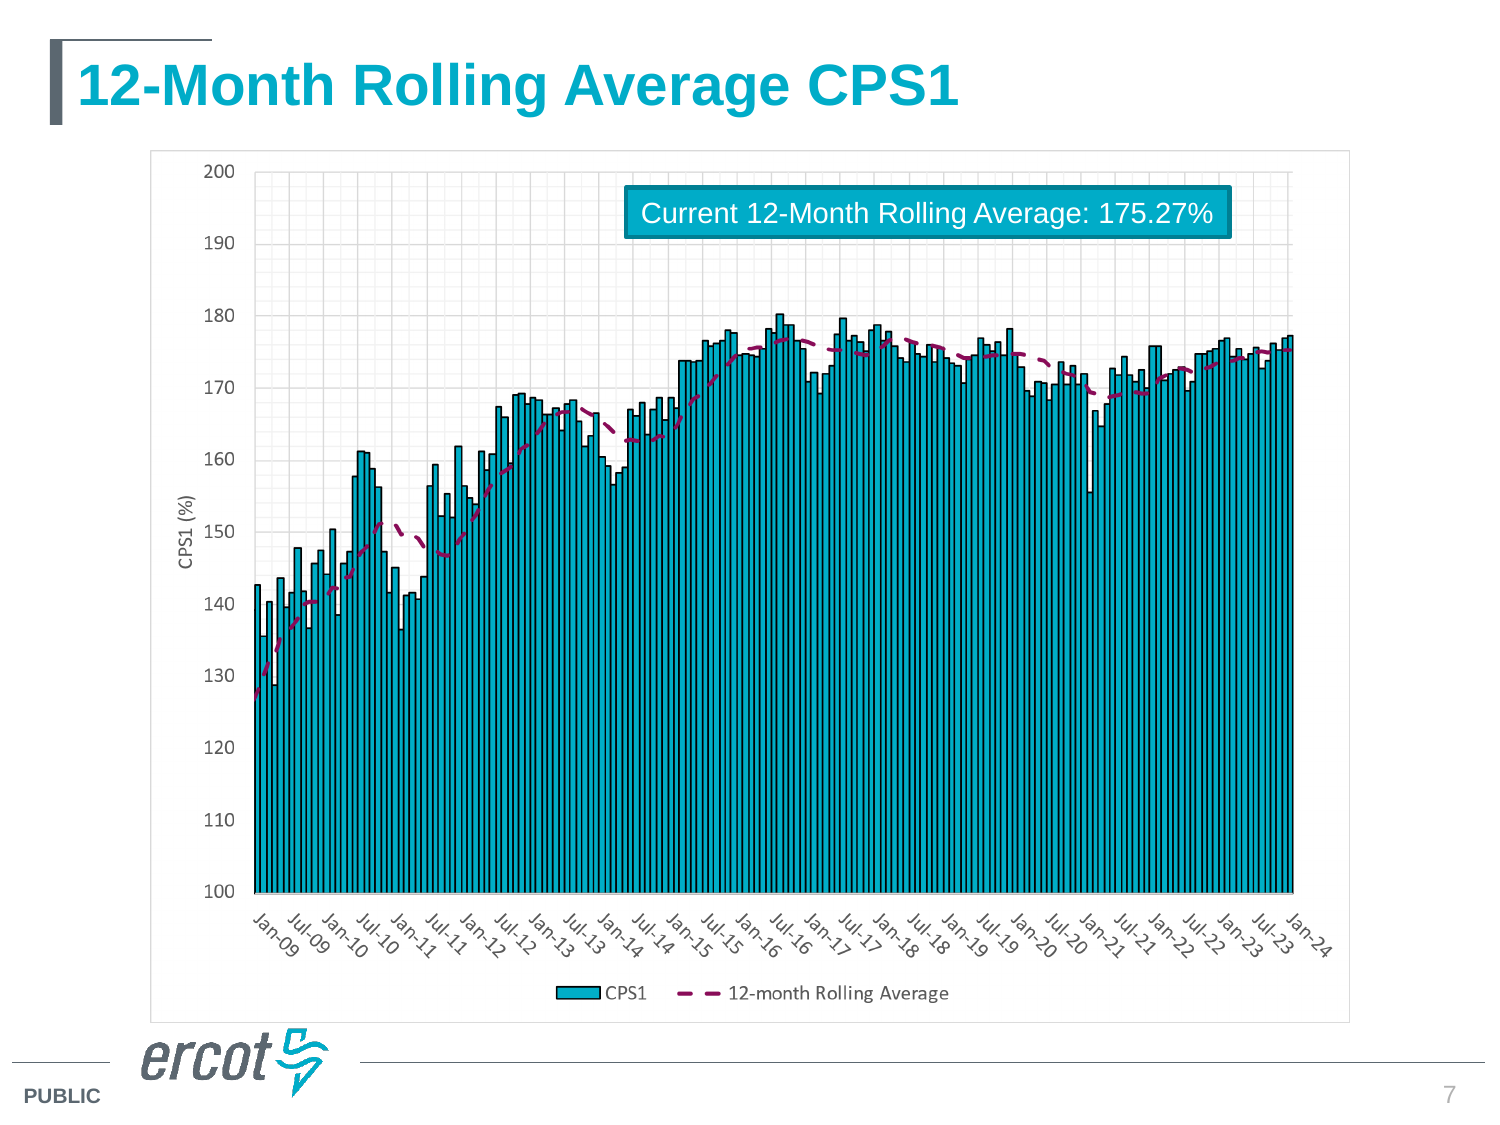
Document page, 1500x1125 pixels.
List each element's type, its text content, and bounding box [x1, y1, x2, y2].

title 12-Month Rolling Average CPS1 [62, 39, 1450, 125]
picture [137, 1024, 332, 1100]
picture [149, 149, 1351, 1023]
slide_number 7 [1412, 1076, 1488, 1112]
